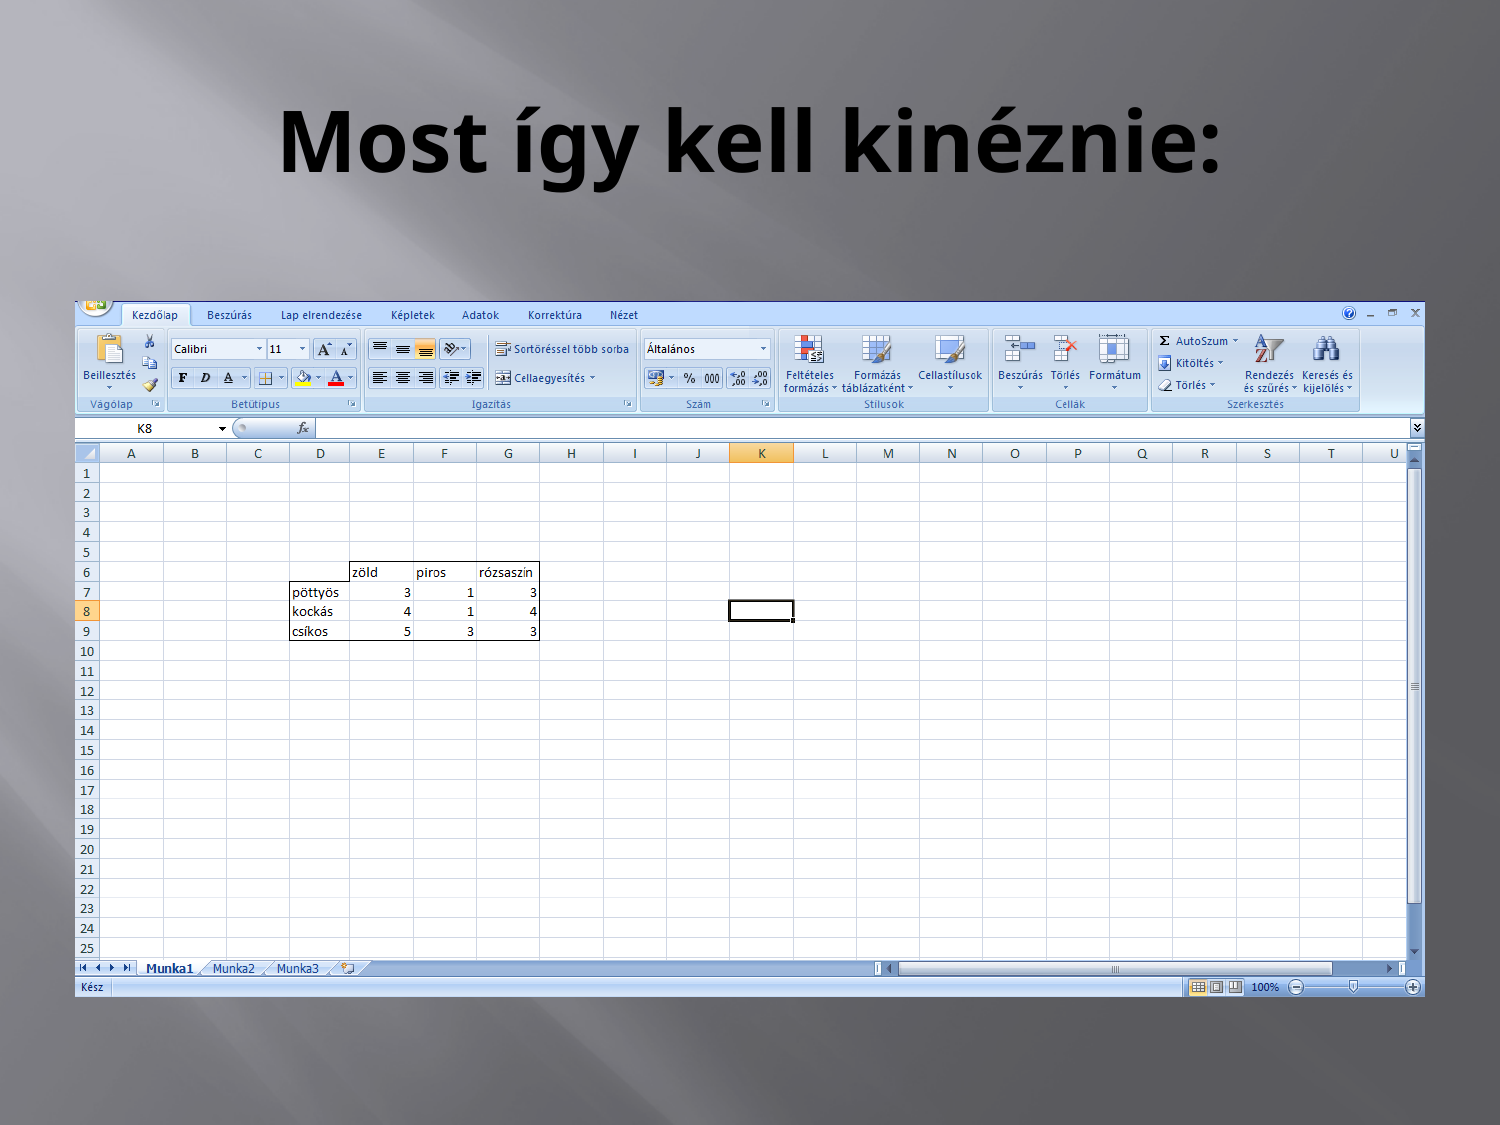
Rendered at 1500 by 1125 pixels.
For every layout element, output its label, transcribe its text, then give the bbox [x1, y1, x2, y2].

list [74, 300, 1426, 997]
title Most így kell kinéznie: [75, 45, 1425, 233]
